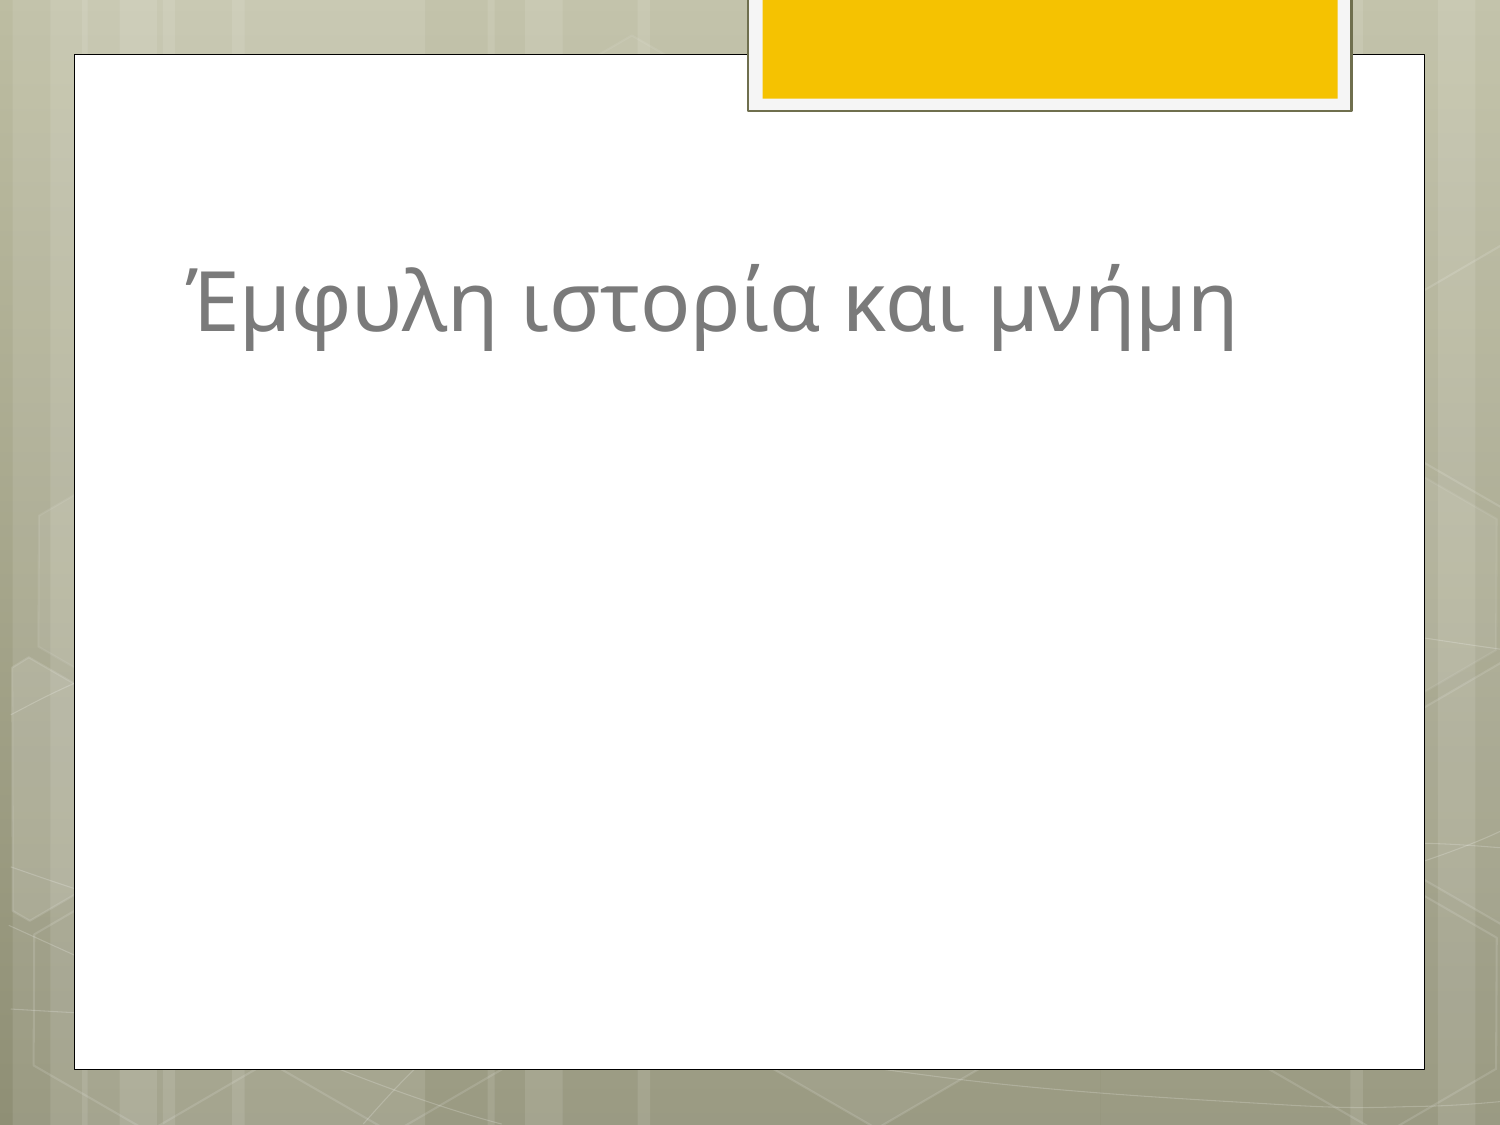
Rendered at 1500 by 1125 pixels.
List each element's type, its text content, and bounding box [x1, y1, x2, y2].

title Έμφυλη ιστορία και μνήμη [171, 168, 1324, 357]
